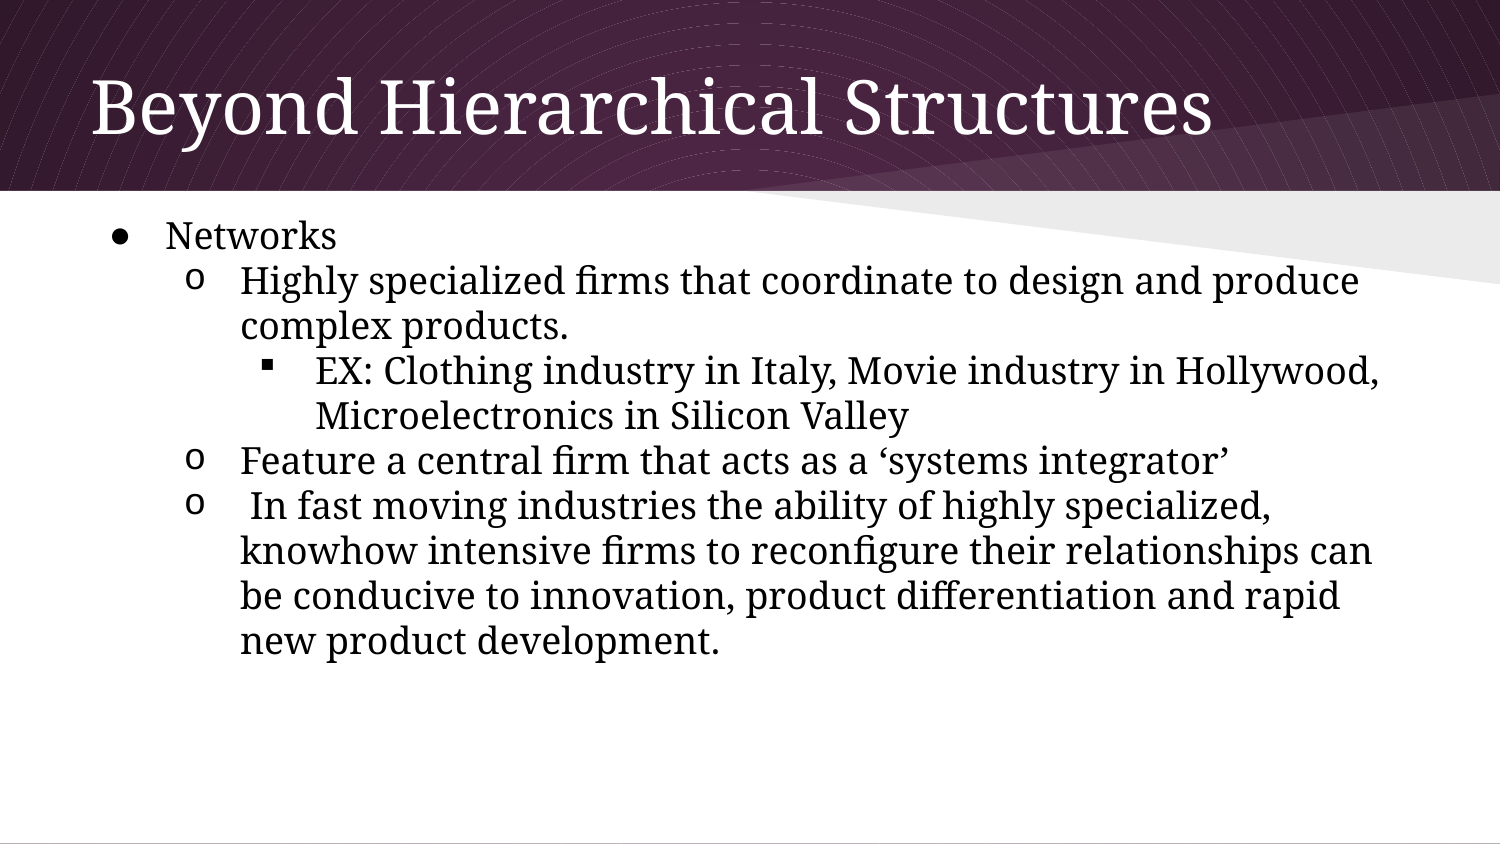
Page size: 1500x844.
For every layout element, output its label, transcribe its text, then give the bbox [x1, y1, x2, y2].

list Networks Highly specialized firms that coordinate to design and produce complex products. EX: Clothing industry in Italy, Movie industry in Hollywood, Microelectronics in Silicon Valley Feature a central firm that acts as a ‘systems integrator’ In fast moving industries the ability of highly specialized, knowhow intensive firms to reconfigure their relationships can be conducive to innovation, product differentiation and rapid new product development. [75, 196, 1425, 808]
title Beyond Hierarchical Structures [75, 33, 1425, 175]
